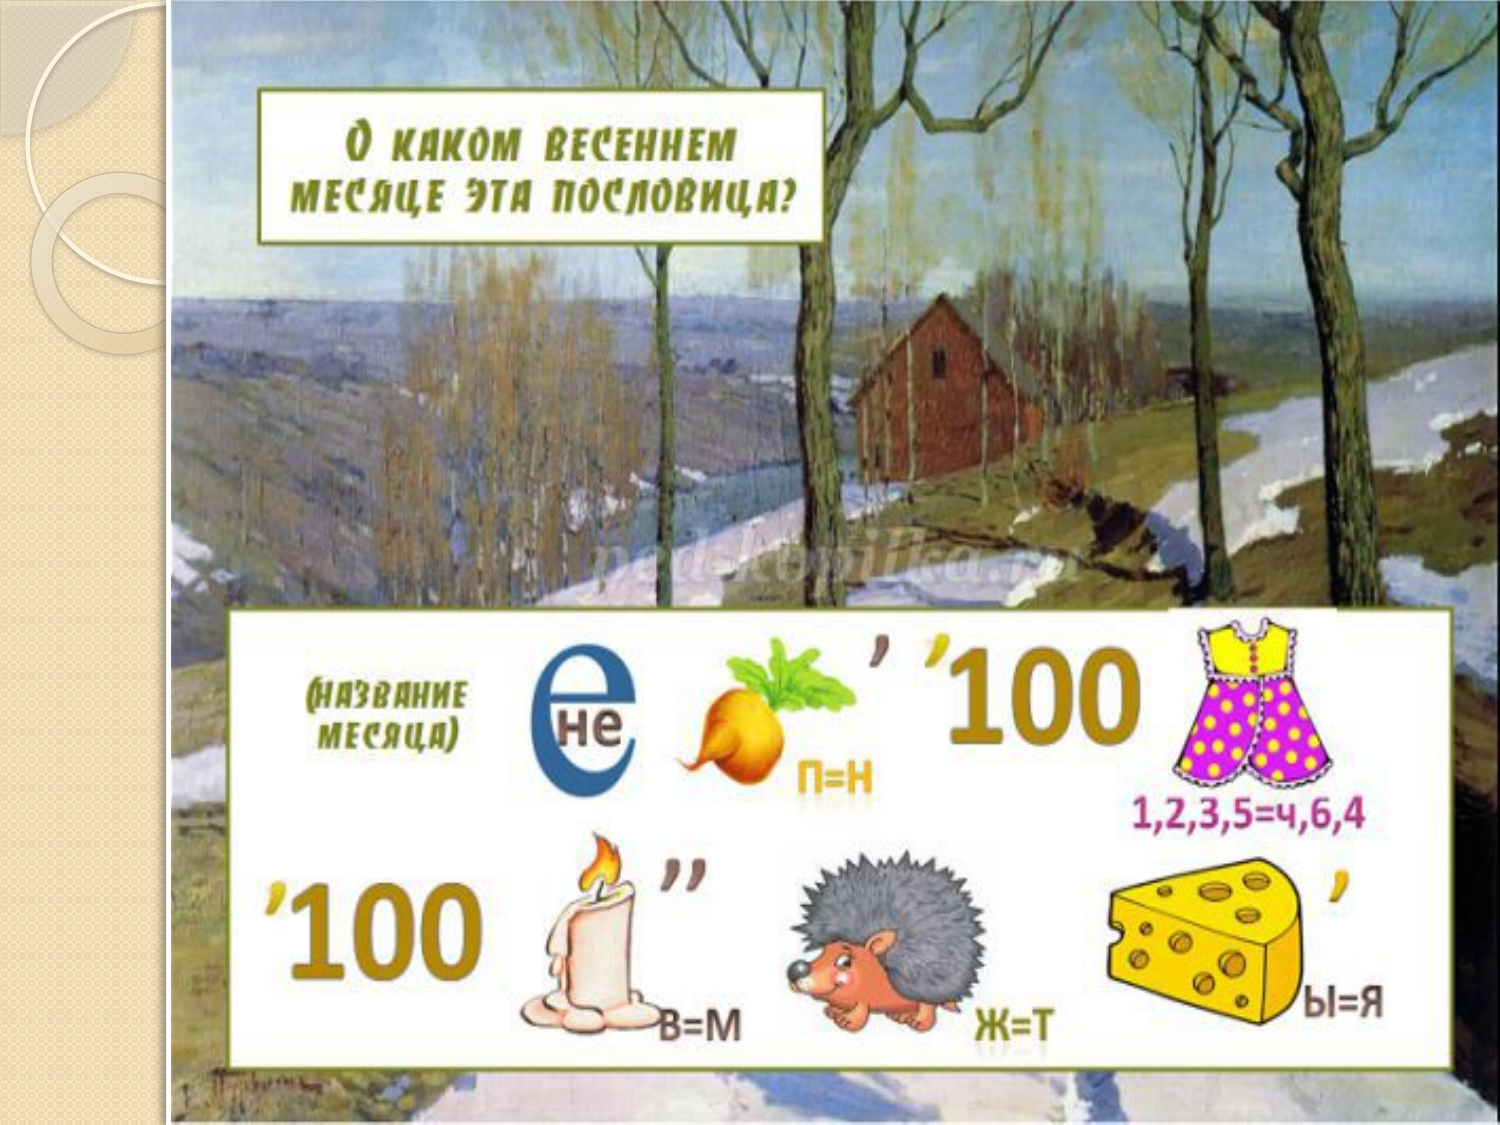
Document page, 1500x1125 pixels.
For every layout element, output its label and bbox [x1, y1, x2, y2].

list [170, 0, 1500, 1125]
